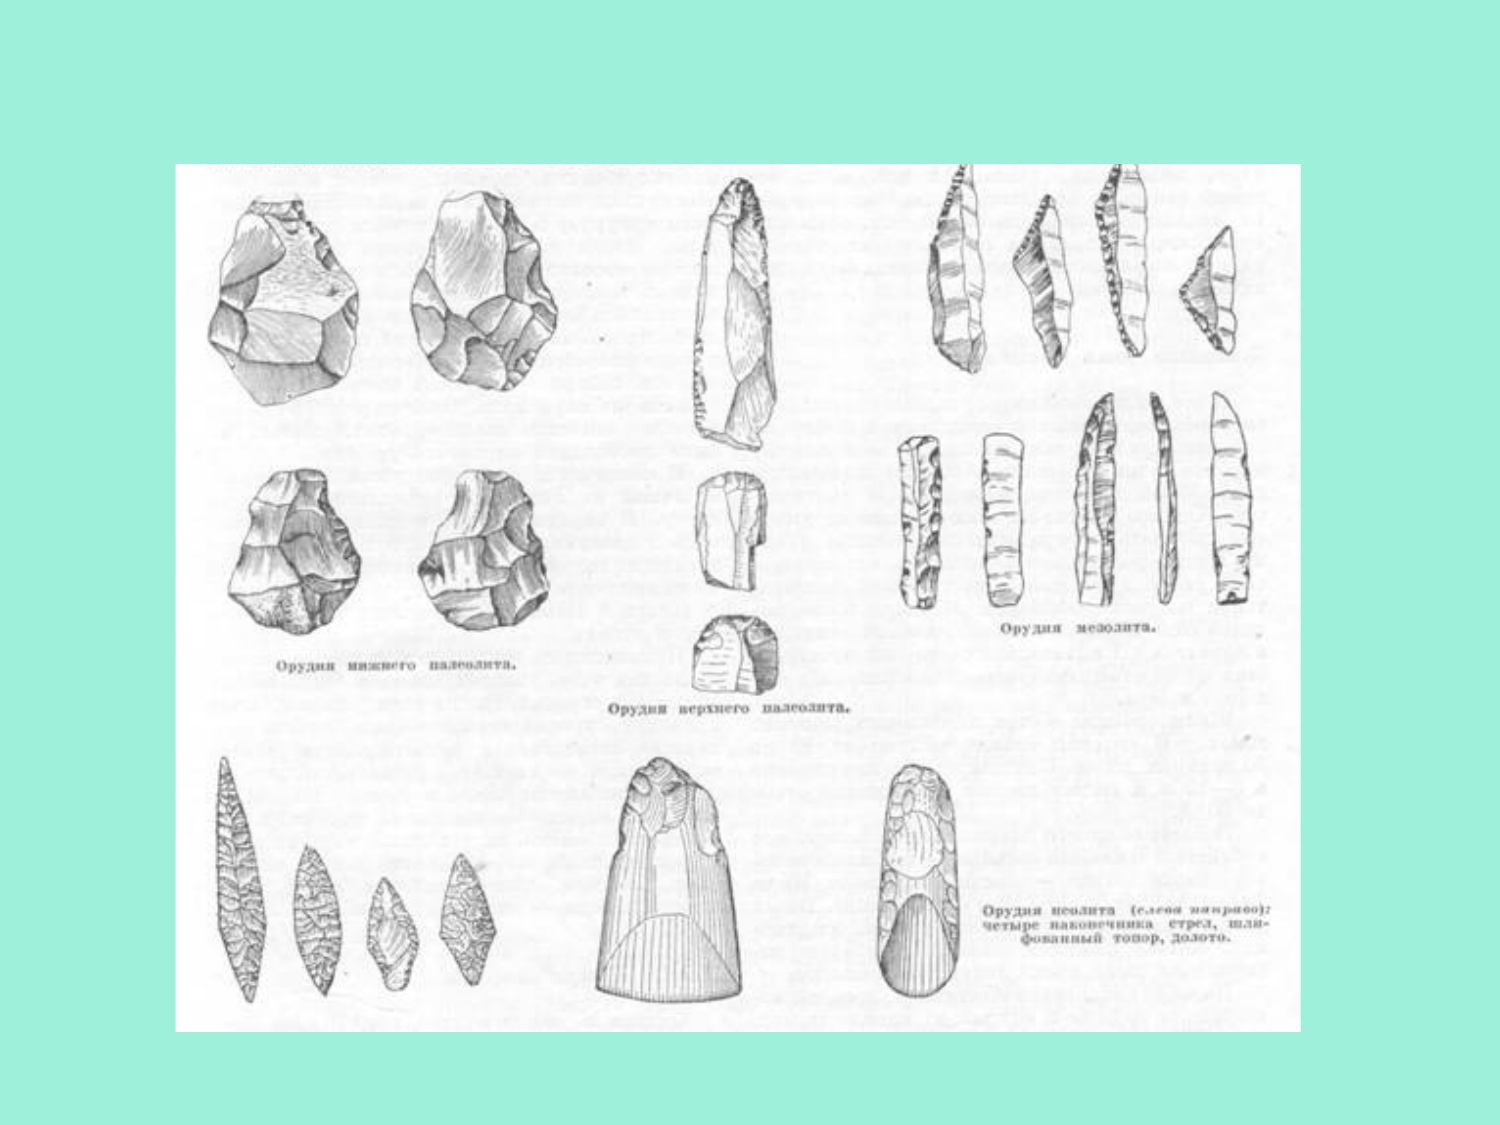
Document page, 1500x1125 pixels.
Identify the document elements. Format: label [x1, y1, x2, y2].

list [175, 163, 1301, 1032]
